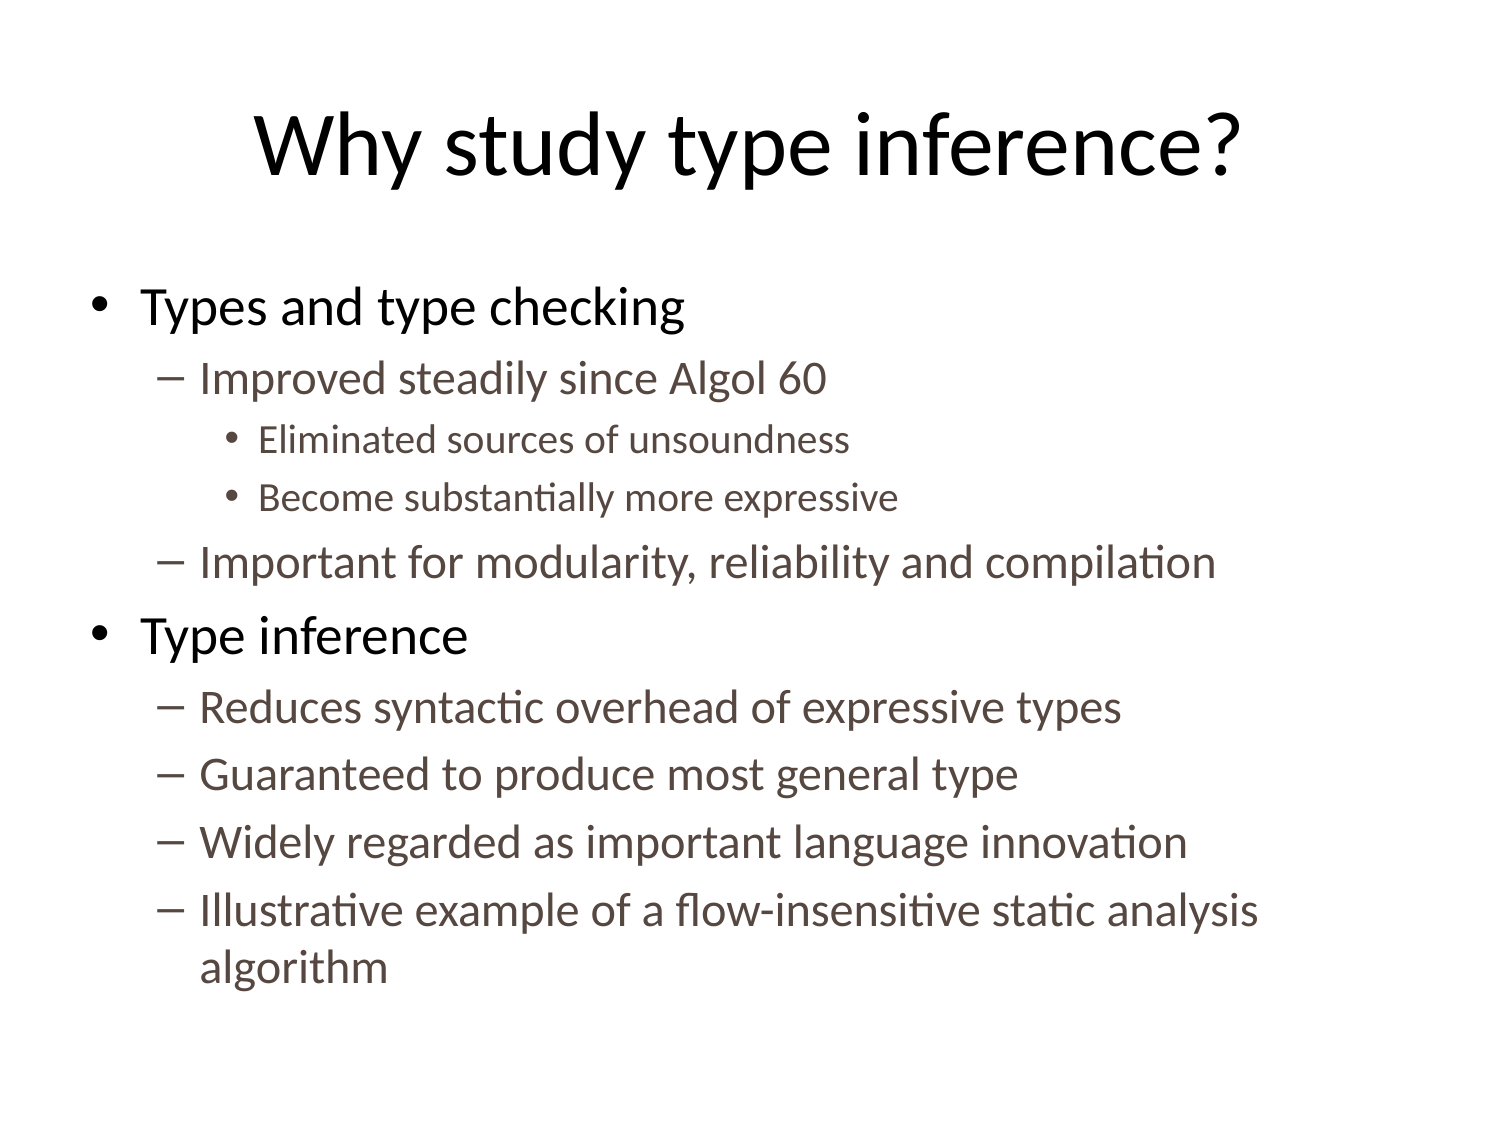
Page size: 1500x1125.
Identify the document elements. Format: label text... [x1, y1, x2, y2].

title Why study type inference? [75, 45, 1425, 233]
list Types and type checking Improved steadily since Algol 60 Eliminated sources of unsoundness Become substantially more expressive Important for modularity, reliability and compilation Type inference Reduces syntactic overhead of expressive types Guaranteed to produce most general type Widely regarded as important language innovation Illustrative example of a flow-insensitive static analysis algorithm [75, 262, 1425, 1005]
